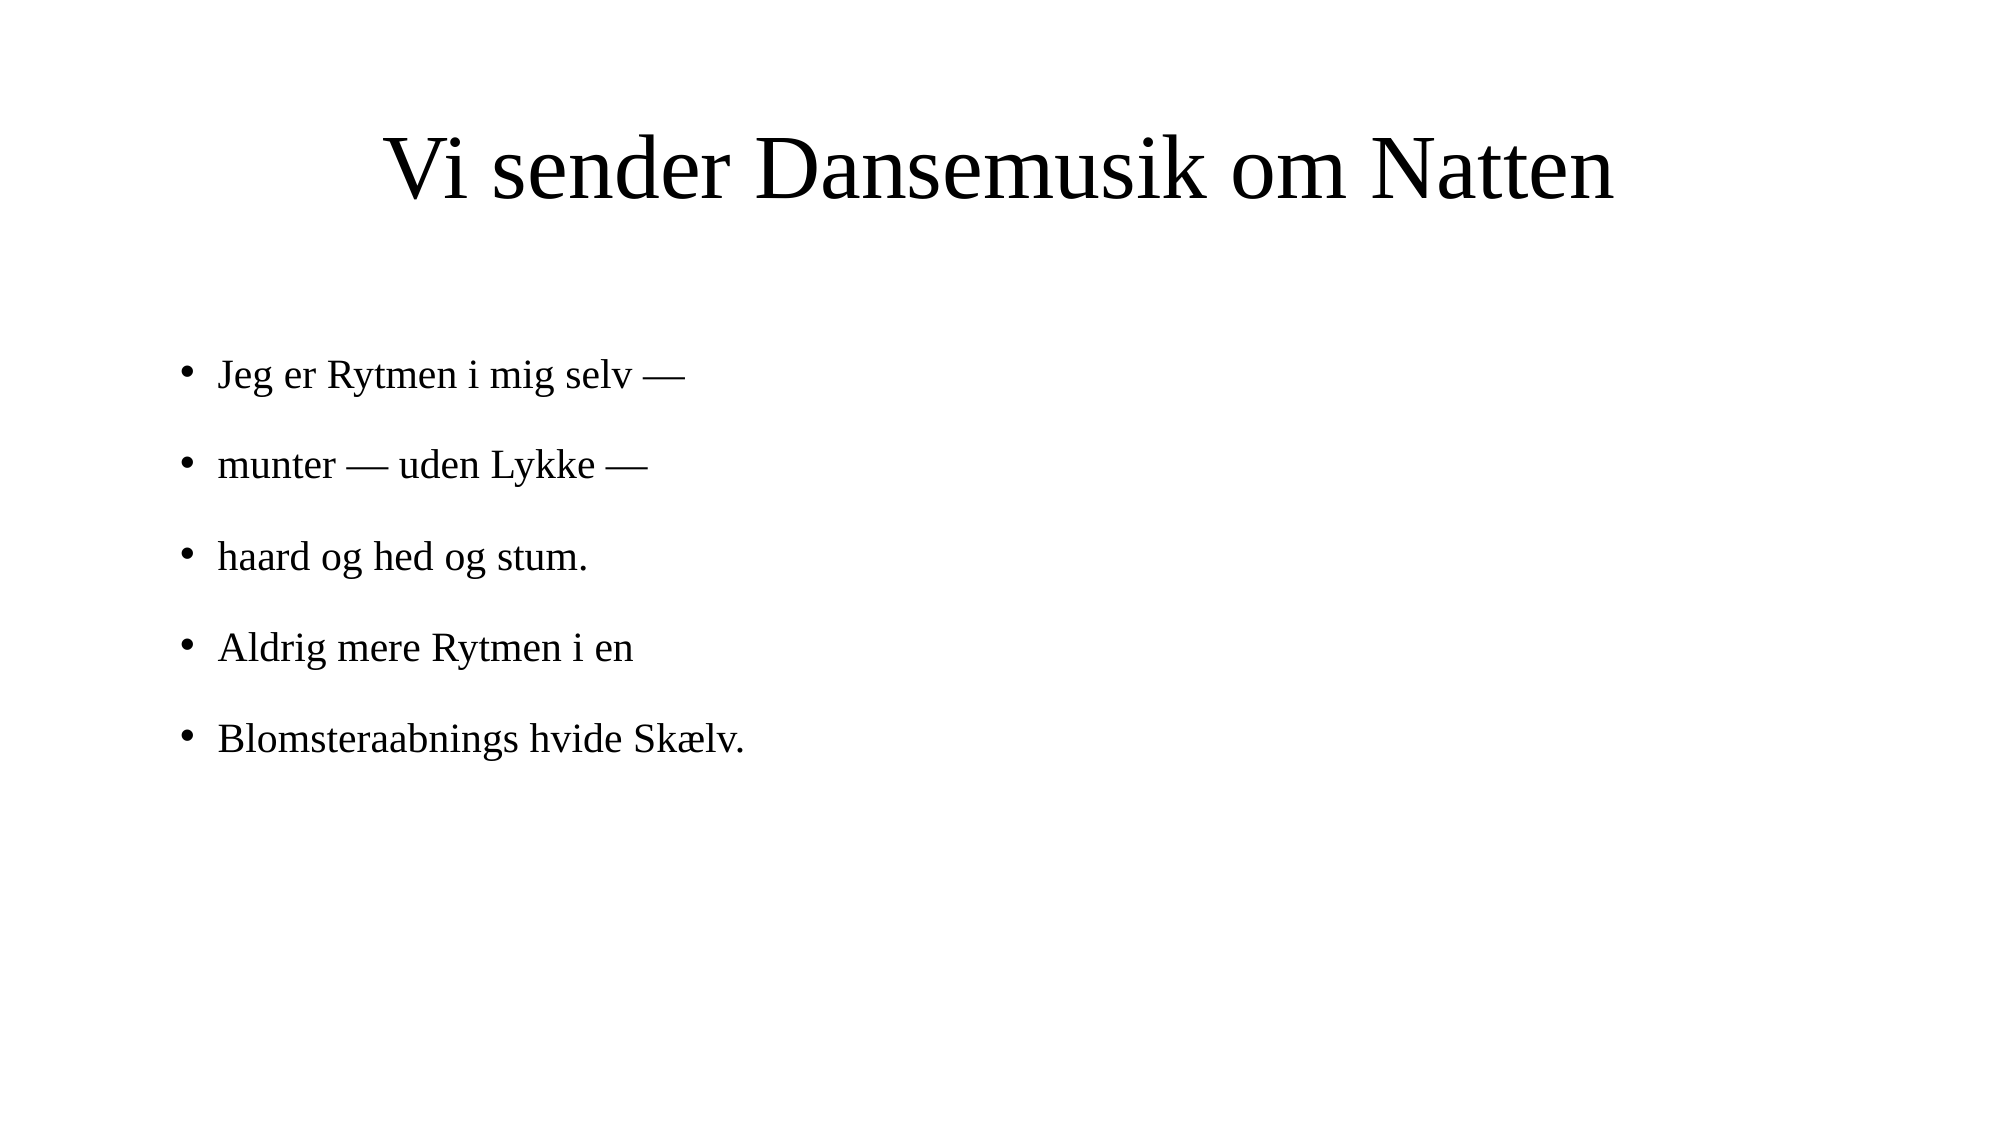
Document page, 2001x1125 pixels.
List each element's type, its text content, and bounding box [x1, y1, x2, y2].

title Vi sender Dansemusik om Natten [137, 59, 1863, 278]
list Jeg er Rytmen i mig selv — munter — uden Lykke — haard og hed og stum. Aldrig mere Rytmen i en Blomsteraabnings hvide Skælv. Ikke Jordens Rytmespil eller Sangen gennem Kornet, ikke Rytmen hvortil Vaaren foldes ud og bliver til. Ikke Klodens, ikke Vækstens gode Rytme, der er nær og mild og evig stor og streng — jeg er Hungrens, Tidens, Dødens Dansemelodiers Rytme og Refræn. [165, 335, 1936, 1091]
